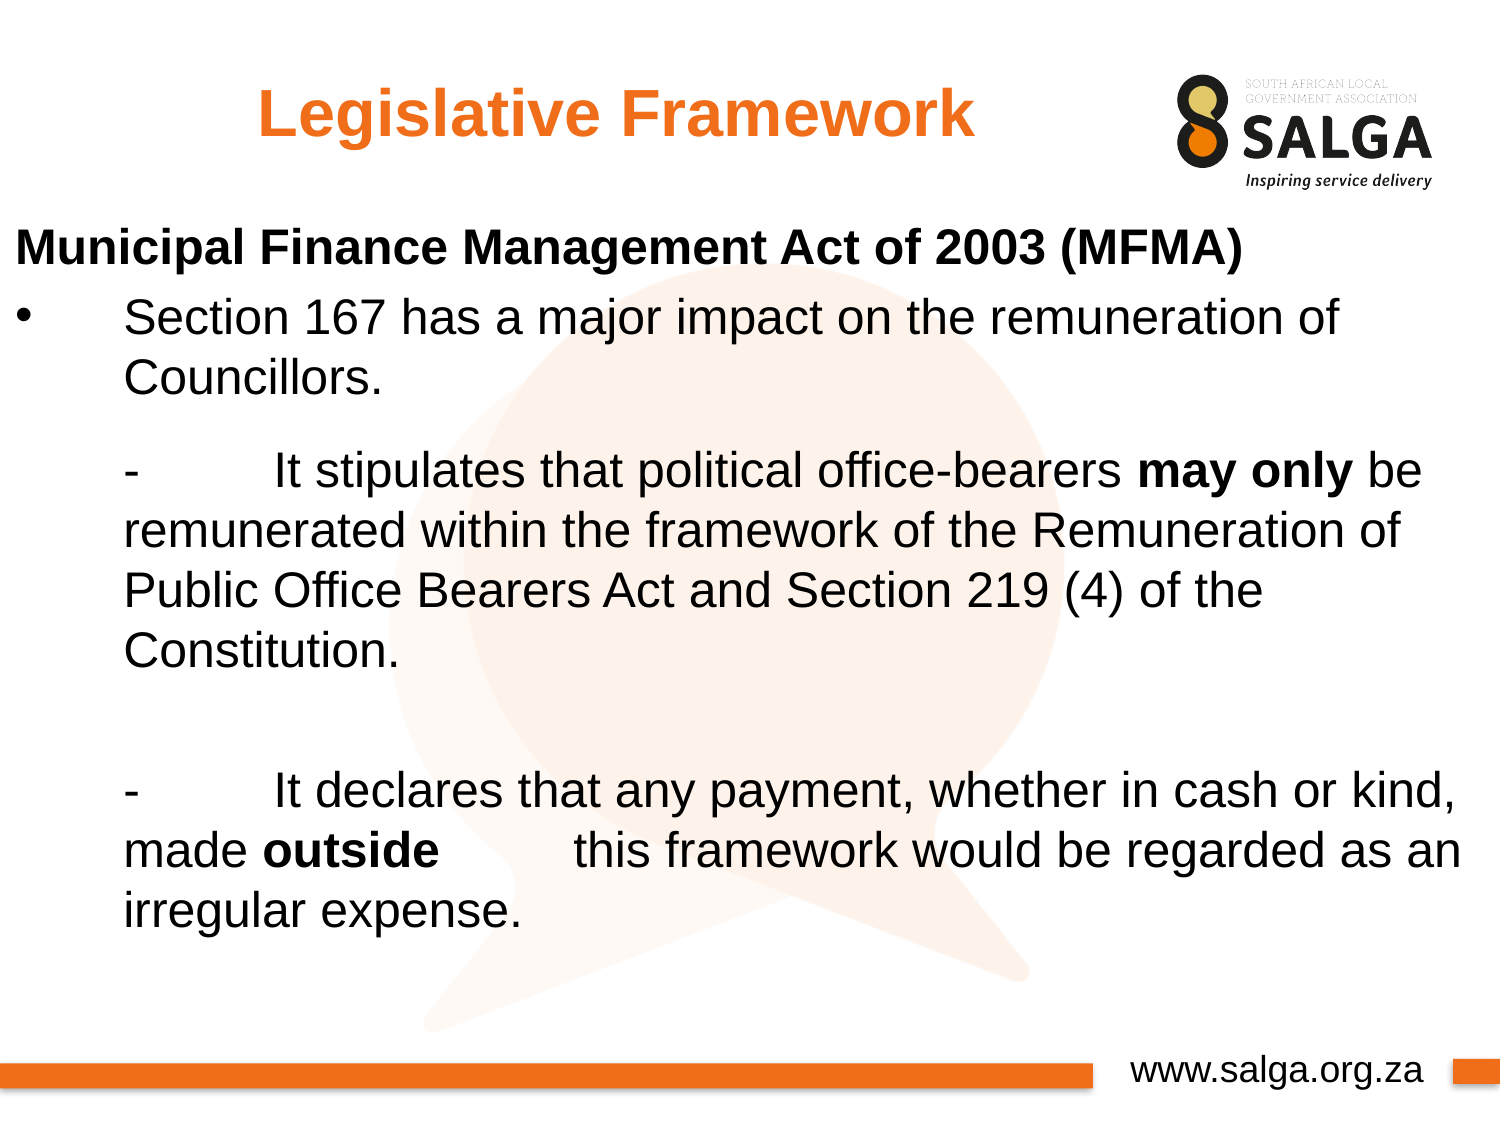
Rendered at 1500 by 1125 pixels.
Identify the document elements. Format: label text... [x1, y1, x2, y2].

picture [1171, 69, 1439, 198]
list Municipal Finance Management Act of 2003 (MFMA) Section 167 has a major impact on the remuneration of Councillors. - It stipulates that political office-bearers may only be remunerated within the framework of the Remuneration of Public Office Bearers Act and Section 219 (4) of the Constitution. - It declares that any payment, whether in cash or kind, made outside this framework would be regarded as an irregular expense. [0, 207, 1500, 1063]
title Legislative Framework [75, 45, 1125, 176]
